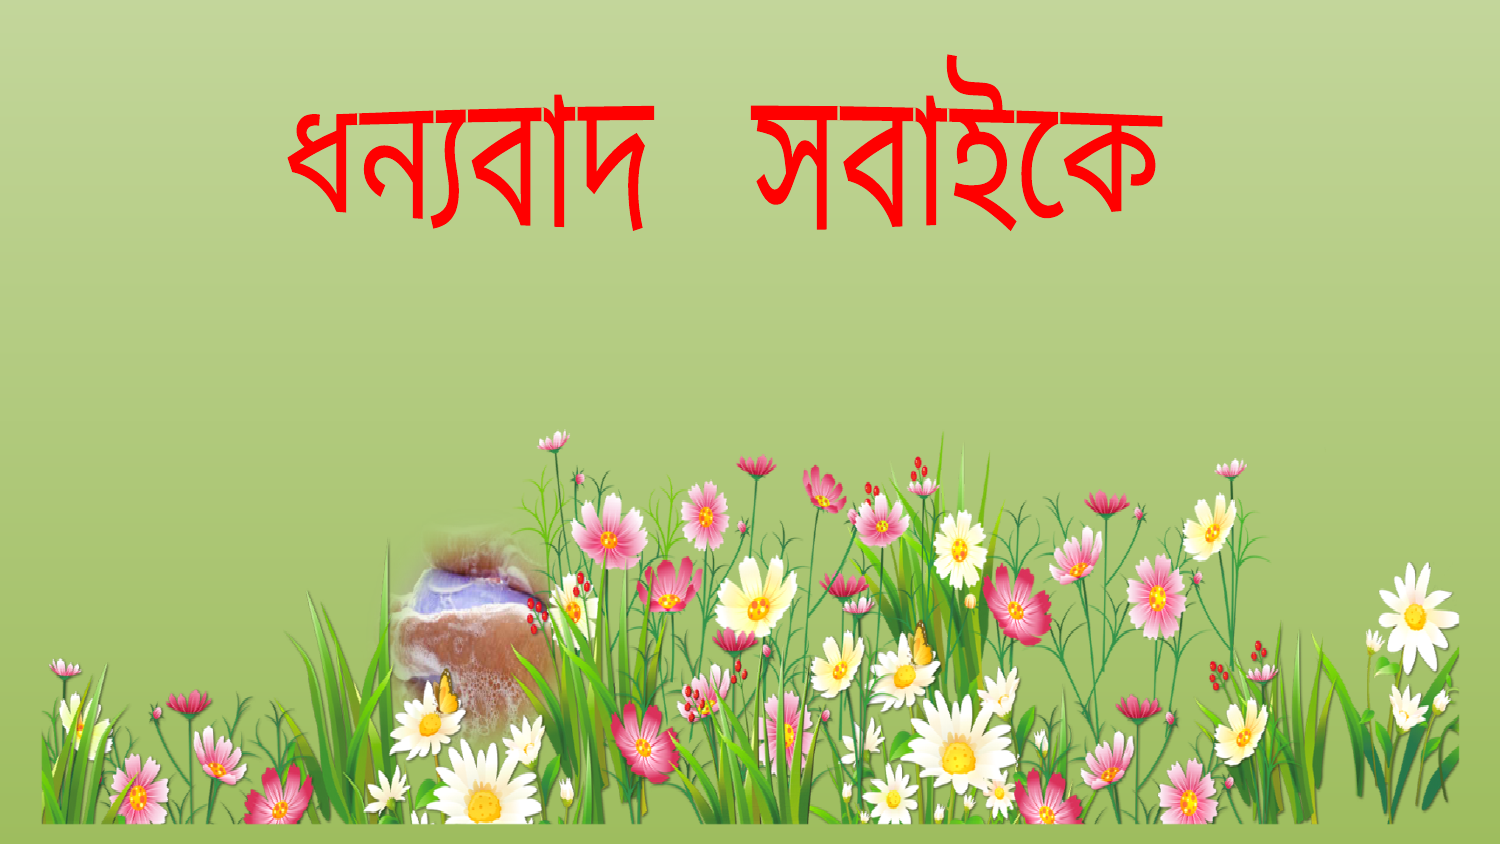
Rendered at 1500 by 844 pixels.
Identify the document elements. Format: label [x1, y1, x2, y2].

picture [12, 346, 1488, 844]
